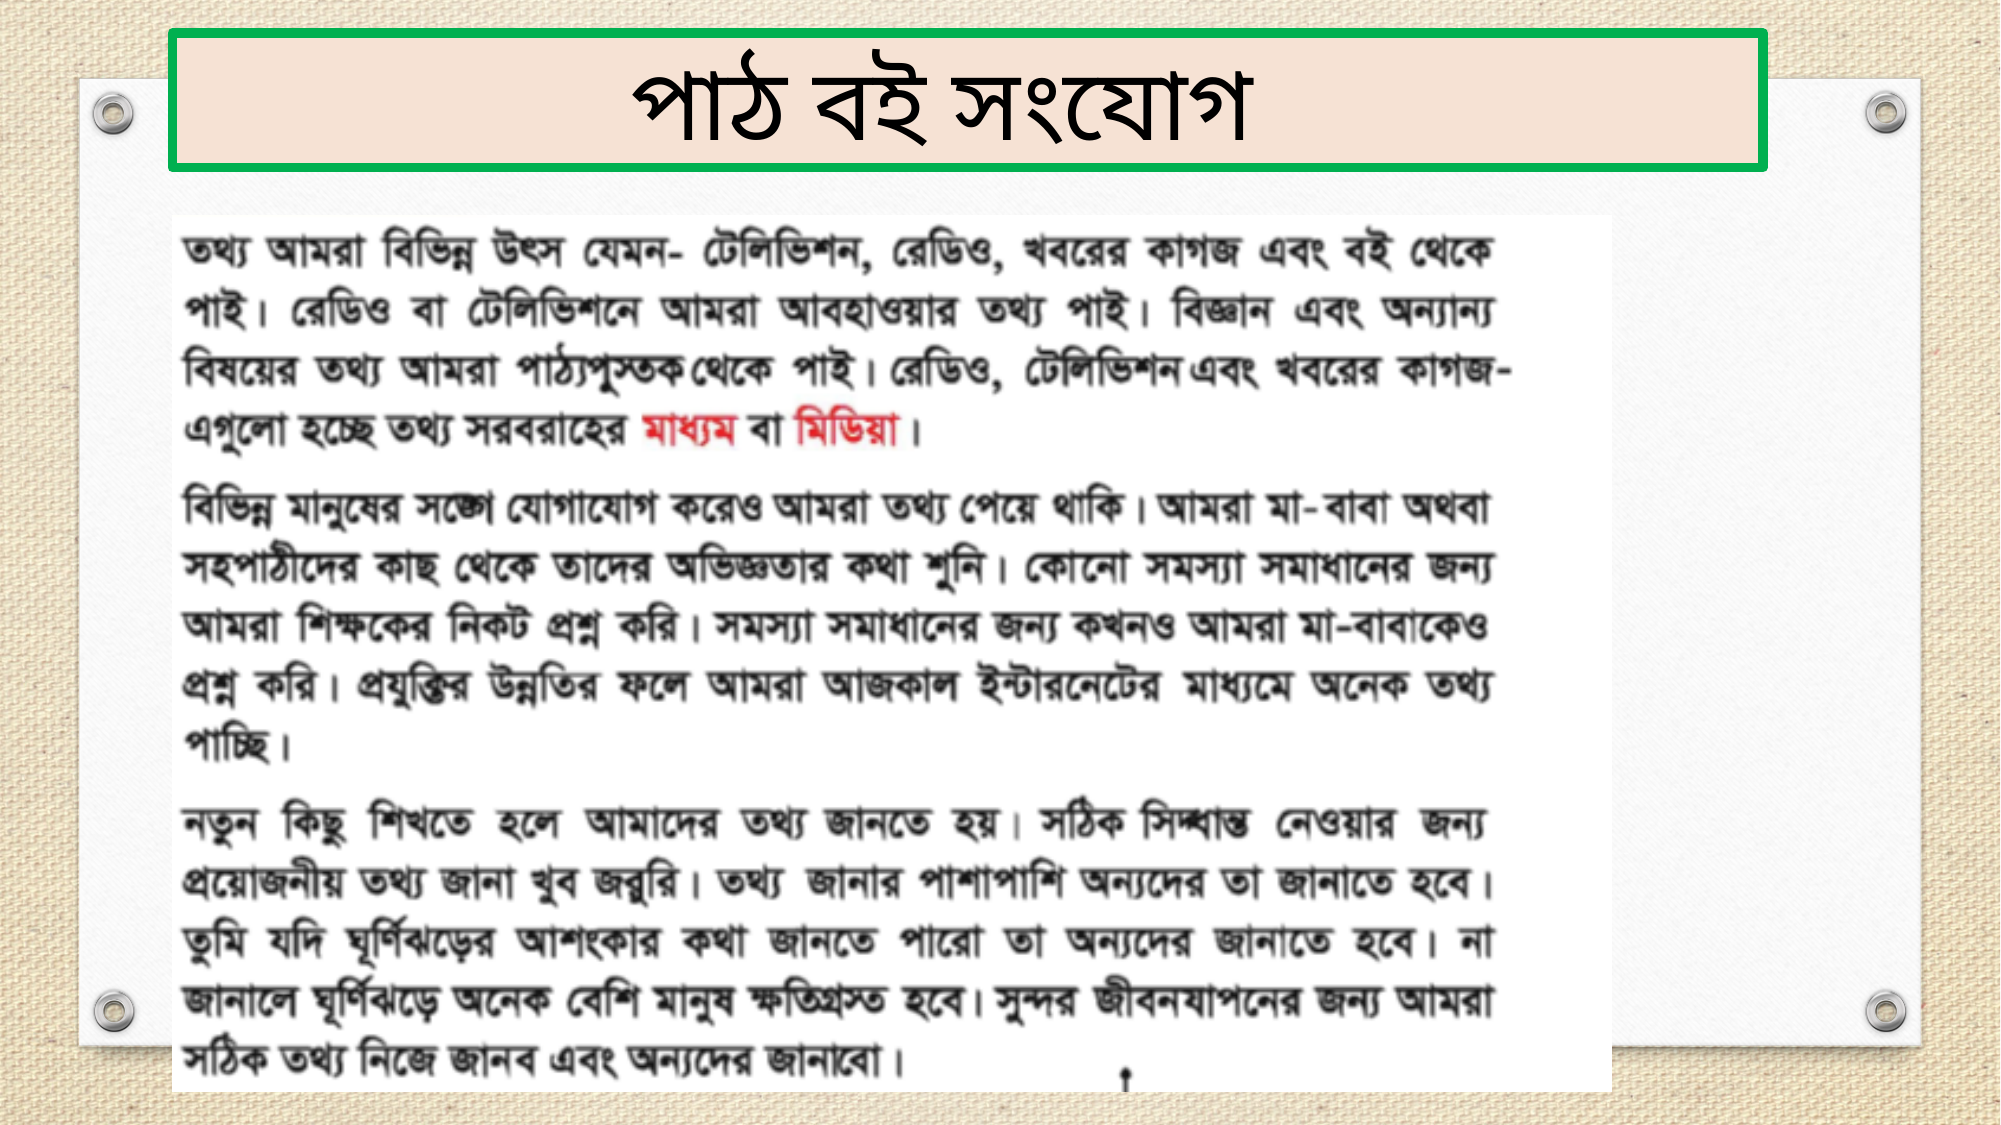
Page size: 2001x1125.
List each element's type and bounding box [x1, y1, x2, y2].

picture [0, 0, 2001, 1125]
text_box [172, 32, 1764, 1093]
